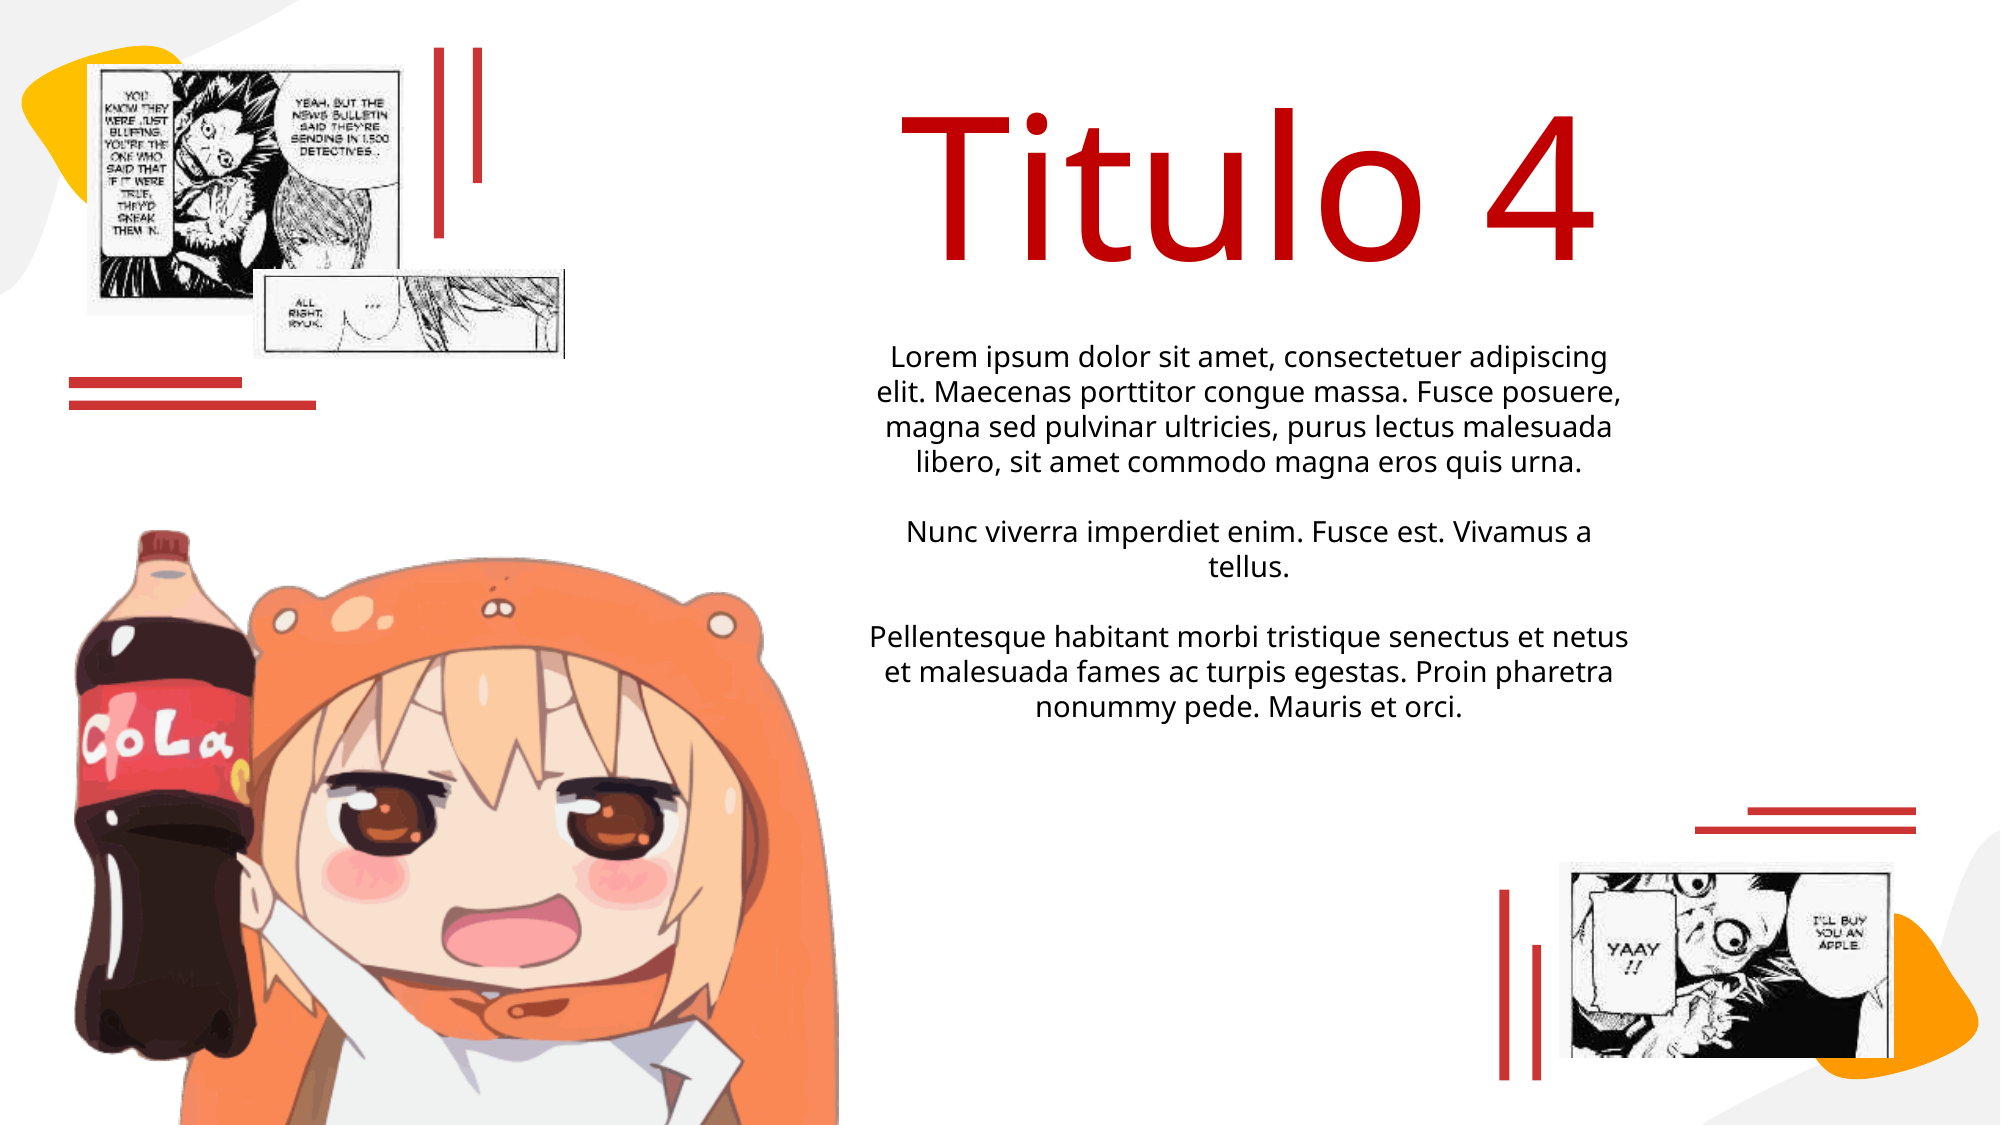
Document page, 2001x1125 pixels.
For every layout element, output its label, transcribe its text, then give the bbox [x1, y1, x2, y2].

text_box [1532, 944, 1542, 1081]
text_box [69, 400, 316, 410]
text_box [68, 377, 242, 389]
text_box [1499, 889, 1510, 1081]
picture [74, 530, 839, 1125]
text_box [1747, 807, 1916, 816]
text_box [1695, 826, 1916, 834]
text_box [433, 47, 444, 239]
text_box Titulo 4 [735, 52, 1763, 308]
picture [1559, 862, 1894, 1058]
text_box [472, 47, 482, 184]
text_box Lorem ipsum dolor sit amet, consectetuer adipiscing elit. Maecenas porttitor congue massa. Fusce posuere, magna sed pulvinar ultricies, purus lectus malesuada libero, sit amet commodo magna eros quis urna. Nunc viverra imperdiet enim. Fusce est. Vivamus a tellus. Pellentesque habitant morbi tristique senectus et netus et malesuada fames ac turpis egestas. Proin pharetra nonummy pede. Mauris et orci. [849, 331, 1650, 766]
picture [87, 64, 565, 359]
